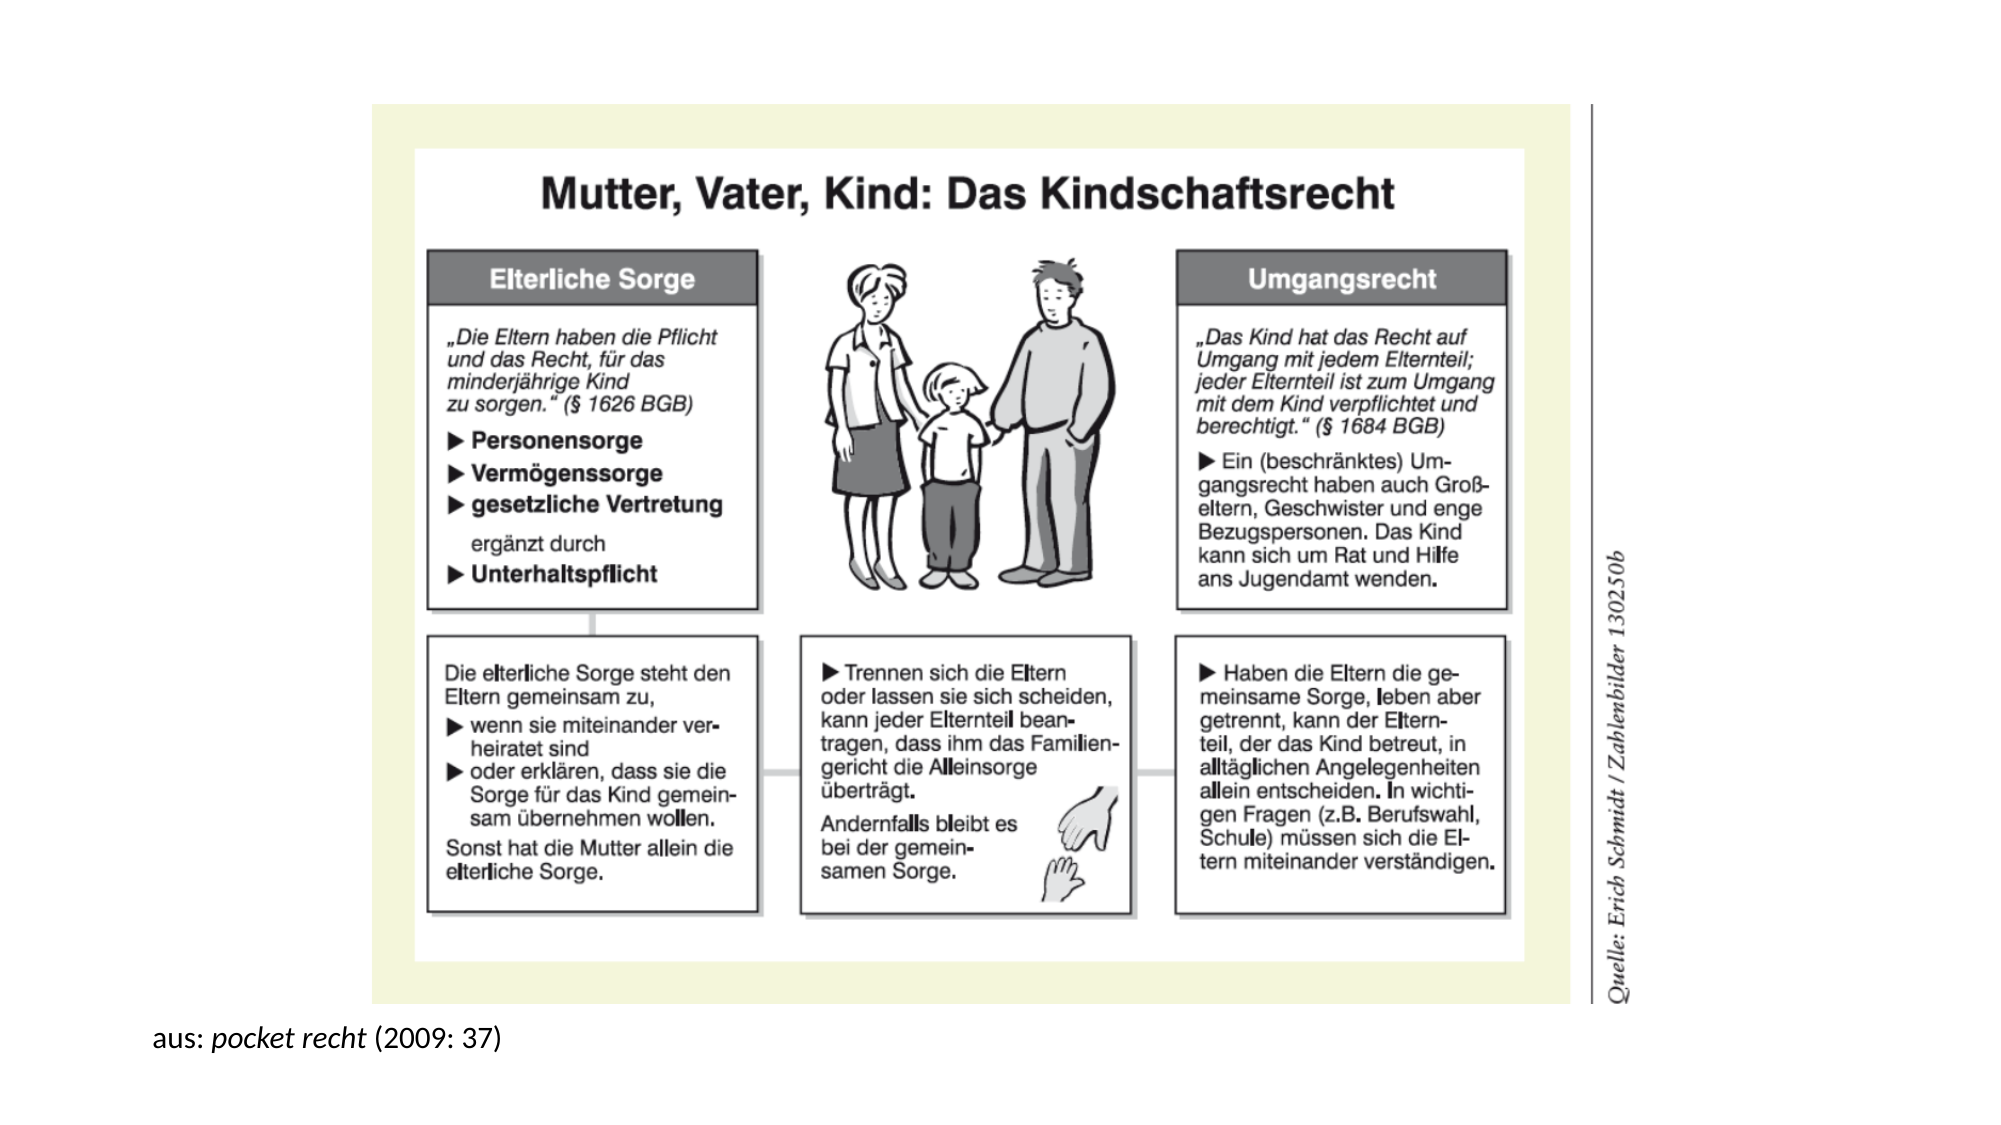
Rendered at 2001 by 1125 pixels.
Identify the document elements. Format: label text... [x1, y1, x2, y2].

list aus: pocket recht (2009: 37) [137, 299, 551, 1066]
list aus: pocket recht (2009: 37) [1452, 299, 1863, 1066]
picture [551, 0, 1452, 1125]
